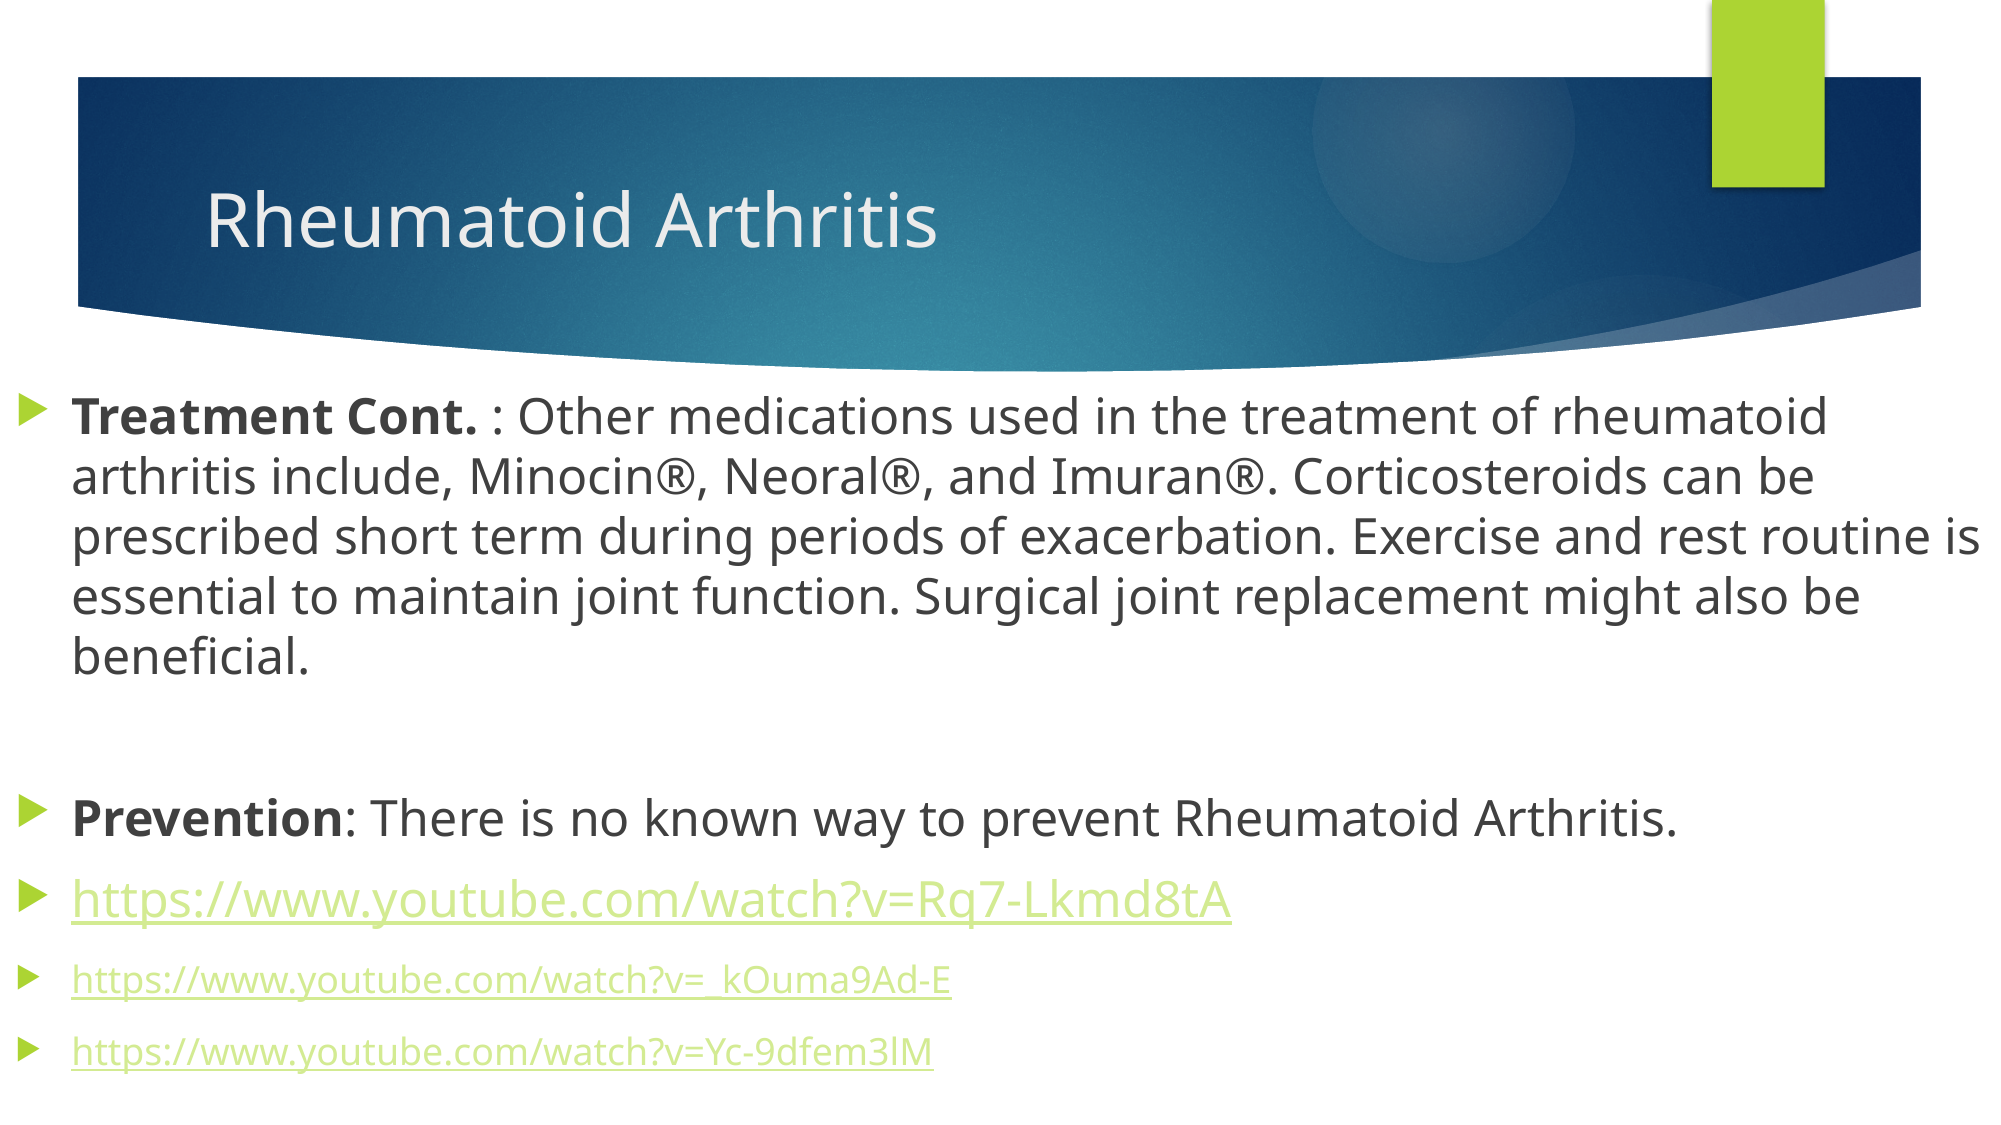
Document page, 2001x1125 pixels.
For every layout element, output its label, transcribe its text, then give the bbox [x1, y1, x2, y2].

title Rheumatoid Arthritis [189, 159, 1627, 276]
list Treatment Cont. : Other medications used in the treatment of rheumatoid arthritis include, Minocin®, Neoral®, and Imuran®. Corticosteroids can be prescribed short term during periods of exacerbation. Exercise and rest routine is essential to maintain joint function. Surgical joint replacement might also be beneficial. Prevention: There is no known way to prevent Rheumatoid Arthritis. https://www.youtube.com/watch?v=Rq7-Lkmd8tA https://www.youtube.com/watch?v=_kOuma9Ad-E https://www.youtube.com/watch?v=Yc-9dfem3lM [0, 377, 2000, 1125]
